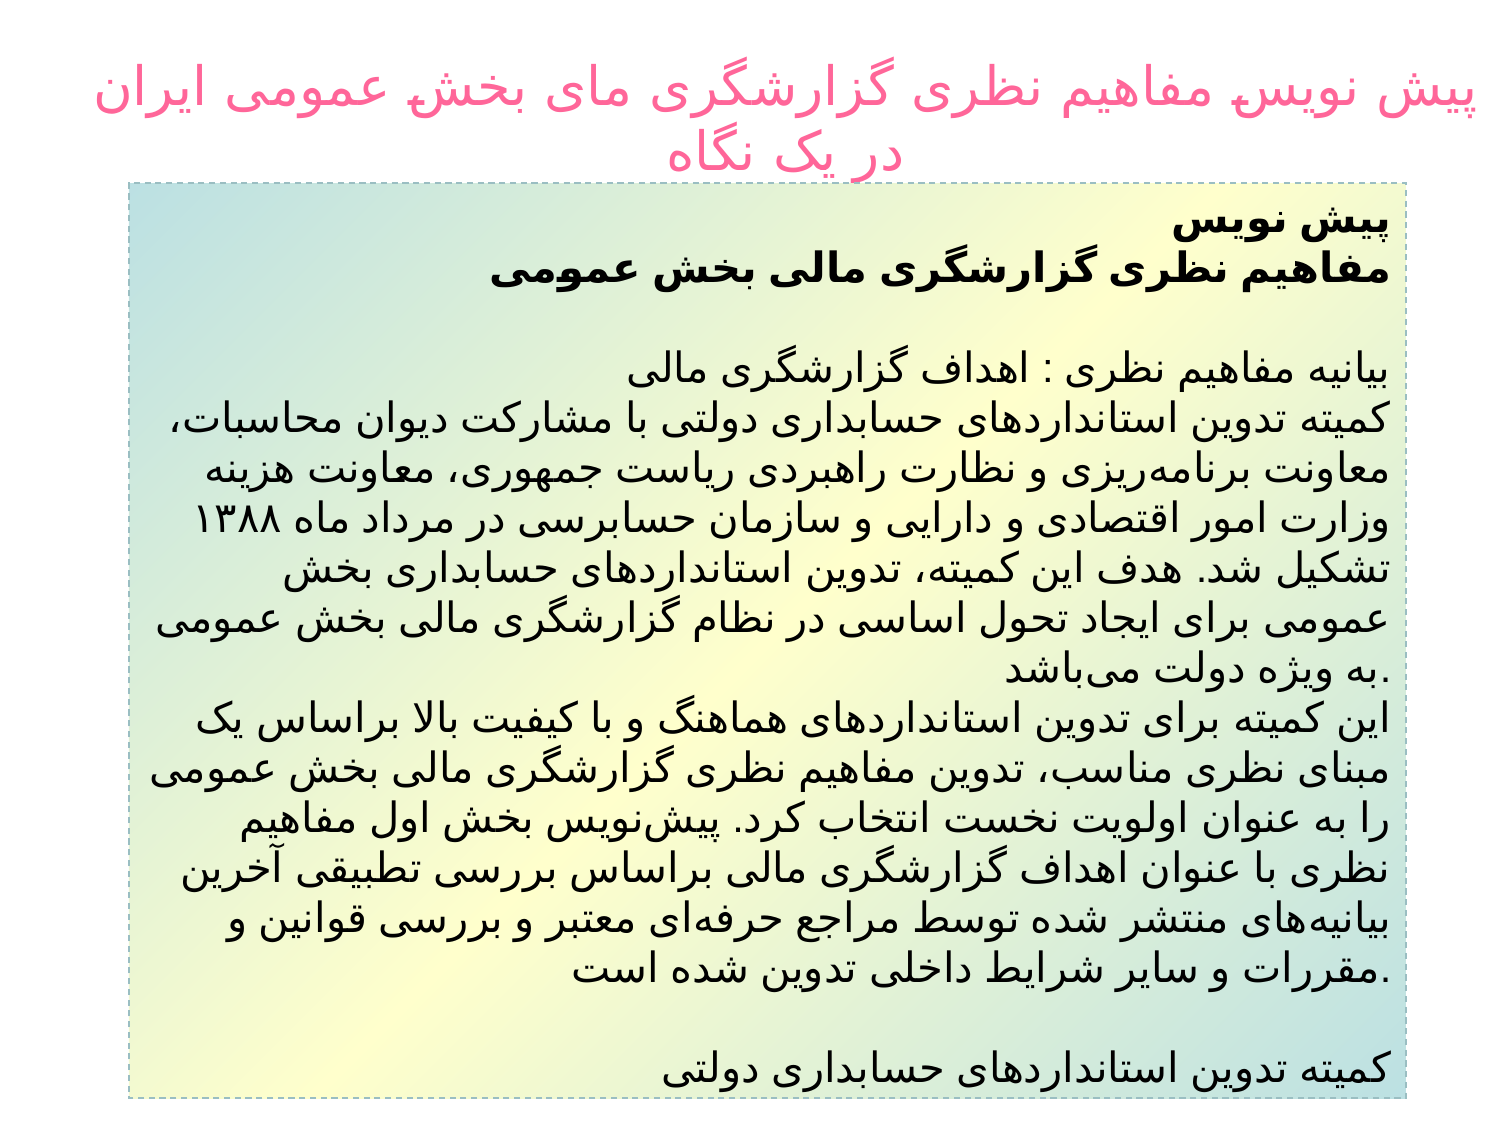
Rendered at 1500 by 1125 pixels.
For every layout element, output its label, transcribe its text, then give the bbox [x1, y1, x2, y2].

text_box پیش نویس مفاهیم نظری گزارشگری مالی بخش عمومی بیانیه مفاهیم نظری : اهداف گزارشگری مالی کمیته تدوین استانداردهای حسابداری دولتی با مشارکت دیوان محاسبات، معاونت برنامه‌ریزی و نظارت راهبردی ریاست جمهوری، معاونت هزینه وزارت امور اقتصادی و دارایی و سازمان حسابرسی در مرداد ماه ۱۳۸۸ تشکیل شد. هدف این کمیته، تدوین استانداردهای حسابداری بخش عمومی برای ایجاد تحول اساسی در نظام گزارشگری مالی بخش عمومی به ویژه دولت می‌باشد. این کمیته برای تدوین استانداردهای هماهنگ و با کیفیت بالا براساس یک مبنای نظری مناسب، تدوین مفاهیم نظری گزارشگری مالی بخش عمومی را به عنوان اولویت نخست انتخاب کرد. پیش‌نویس بخش اول مفاهیم نظری با عنوان اهداف گزارشگری مالی براساس بررسی تطبیقی آخرین بیانیه‌های منتشر شده توسط مراجع حرفه‌ای معتبر و بررسی قوانین و مقررات و سایر شرایط داخلی تدوین شده است. کمیته تدوین استانداردهای حسابداری دولتی [128, 183, 1406, 1099]
text_box پیش نویس مفاهیم نظری گزارشگری مای بخش عمومی ایران در یک نگاه [70, 43, 1500, 189]
